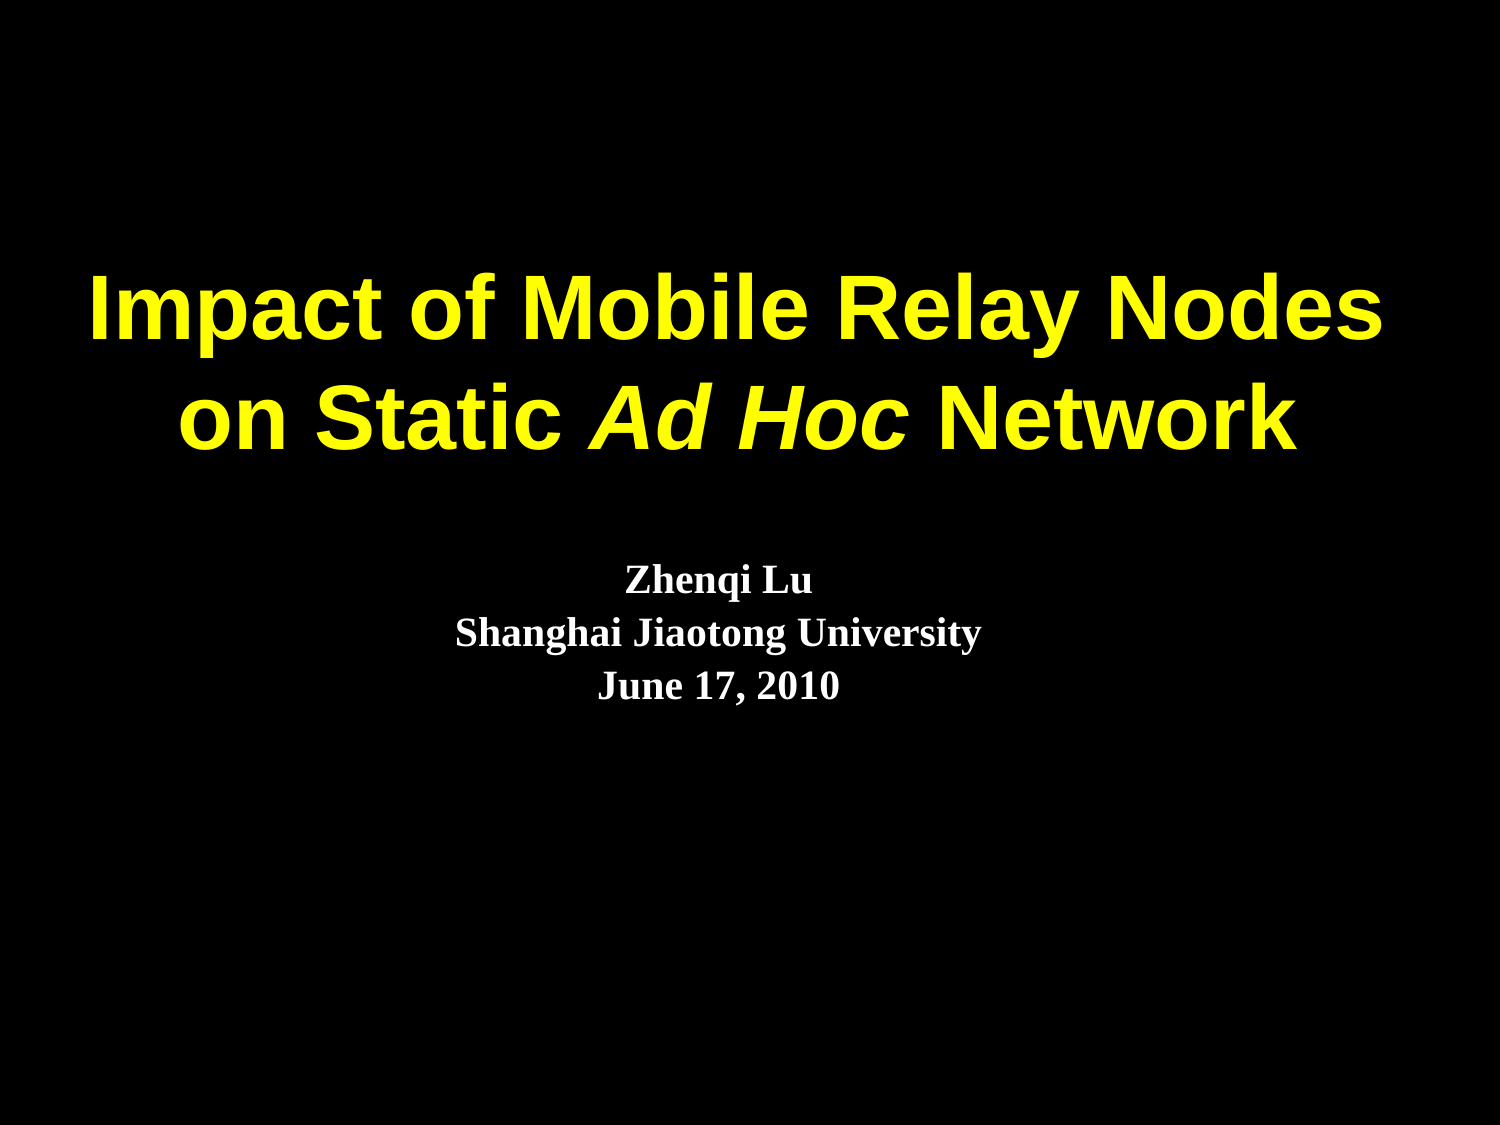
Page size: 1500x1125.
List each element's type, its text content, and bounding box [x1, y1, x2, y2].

subtitle Zhenqi Lu Shanghai Jiaotong University June 17, 2010 [399, 549, 1038, 726]
title Impact of Mobile Relay Nodes on Static Ad Hoc Network [49, 136, 1426, 476]
